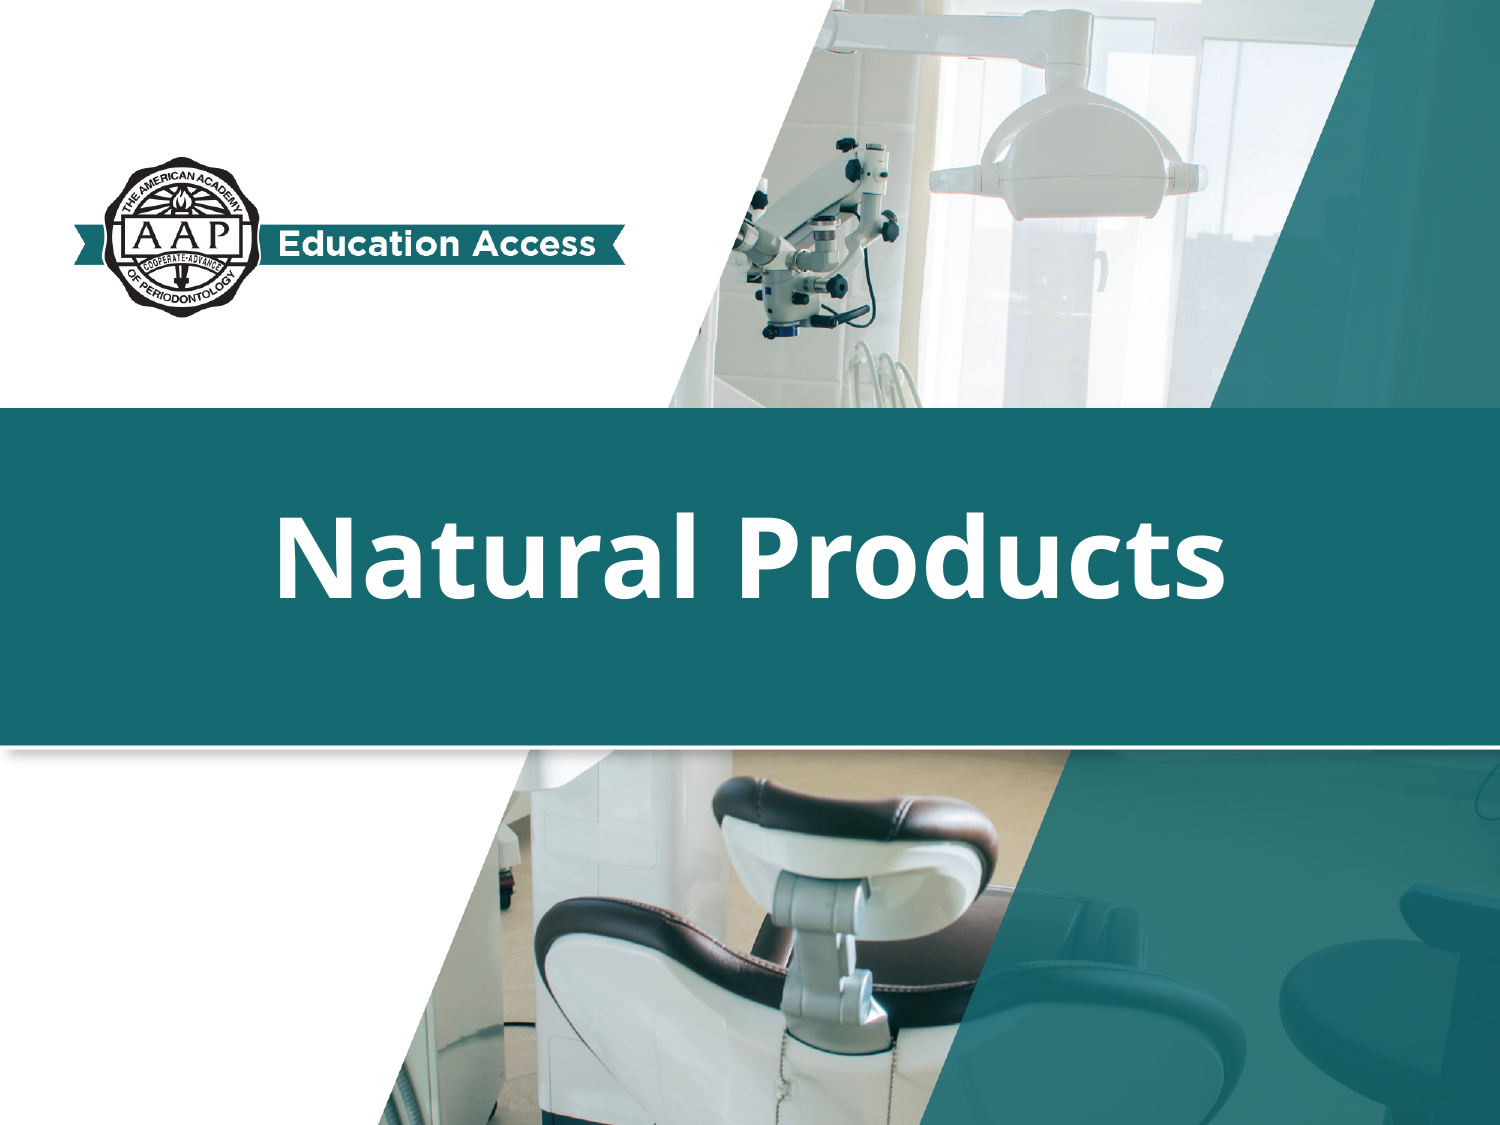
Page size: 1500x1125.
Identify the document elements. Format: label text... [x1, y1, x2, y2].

title Natural Products [102, 439, 1398, 686]
picture [0, 0, 1500, 1125]
